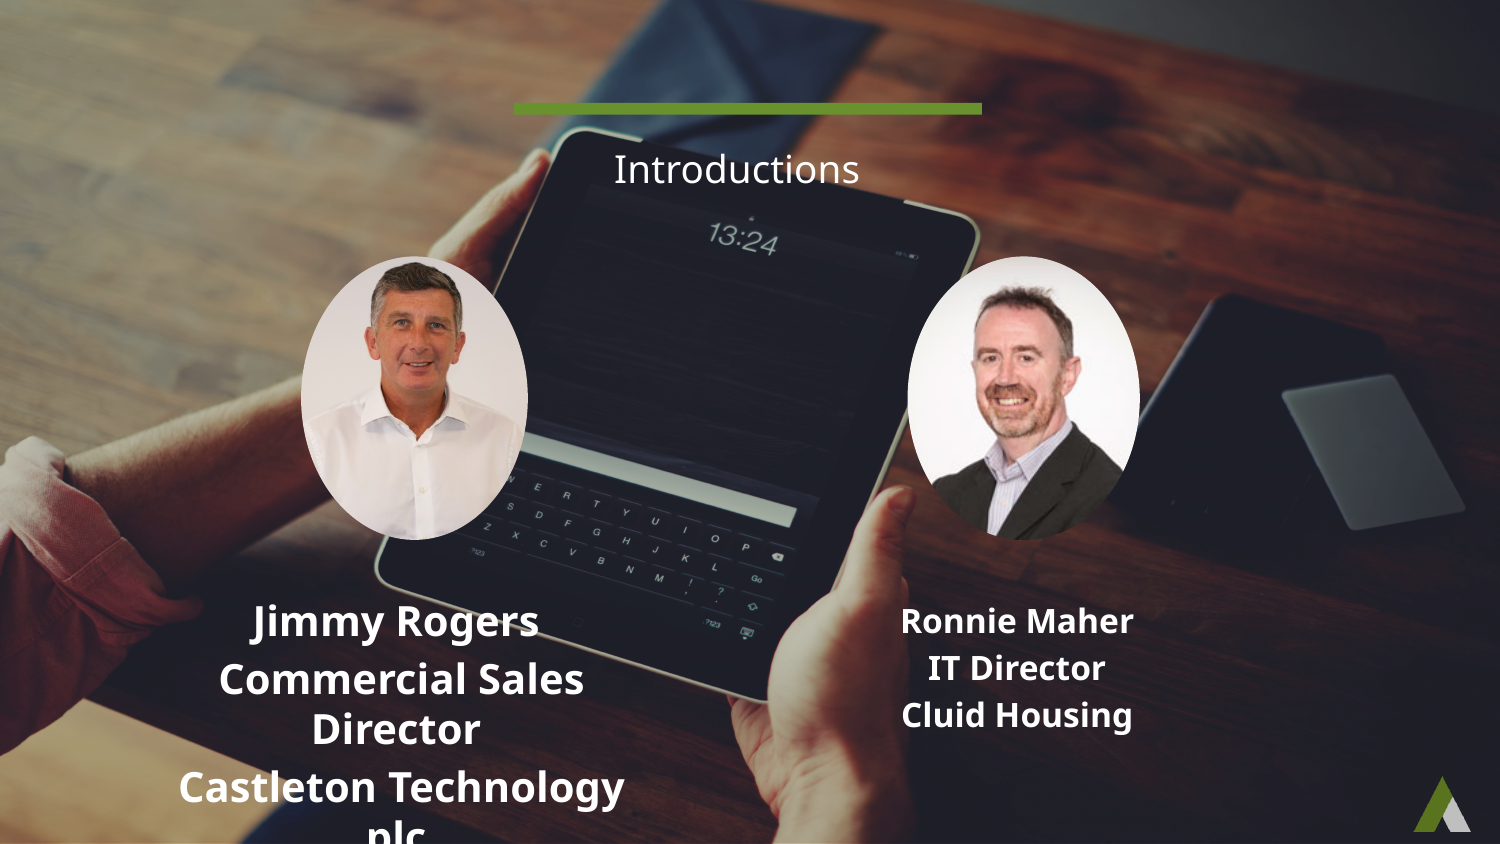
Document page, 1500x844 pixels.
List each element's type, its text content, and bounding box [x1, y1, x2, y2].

title Introductions [253, 91, 1211, 246]
text_box Jimmy Rogers Commercial Sales Director Castleton Technology plc [147, 587, 656, 753]
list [907, 256, 1141, 541]
text_box Ronnie Maher IT Director Cluid Housing [879, 593, 1164, 783]
picture [0, 0, 1500, 844]
